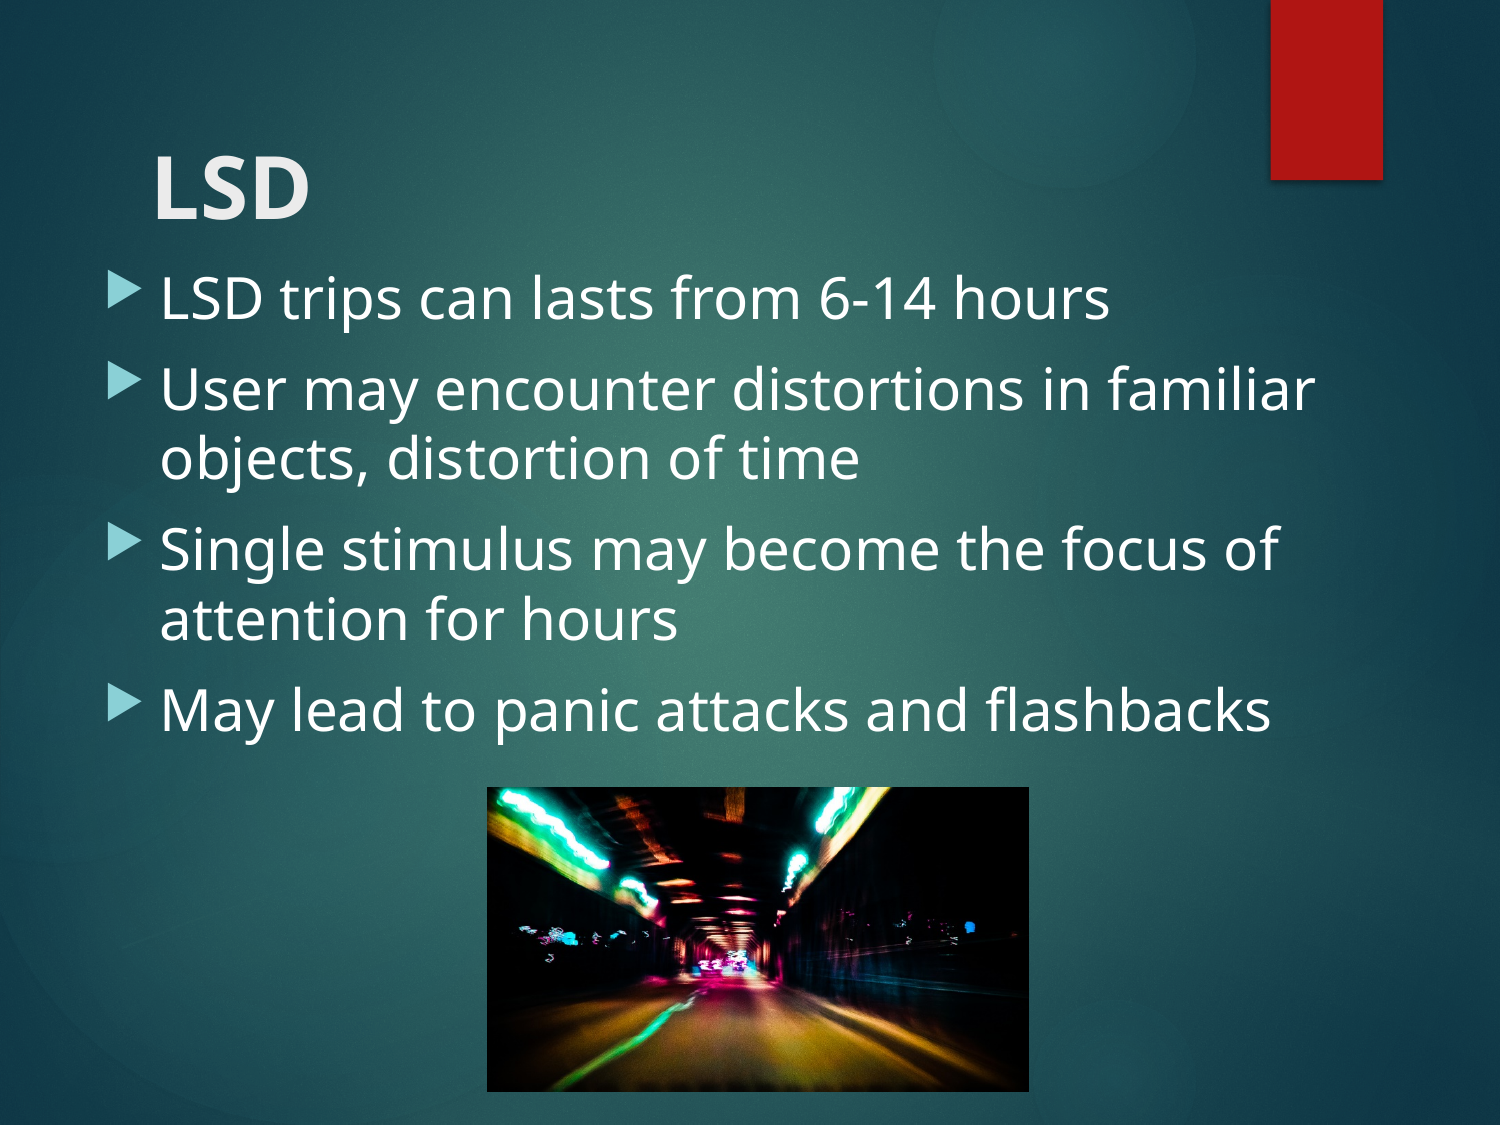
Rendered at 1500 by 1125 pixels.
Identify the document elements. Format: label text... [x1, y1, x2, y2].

title LSD [135, 125, 1245, 250]
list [487, 787, 1029, 1093]
list LSD trips can lasts from 6-14 hours User may encounter distortions in familiar objects, distortion of time Single stimulus may become the focus of attention for hours May lead to panic attacks and flashbacks [88, 253, 1428, 1005]
